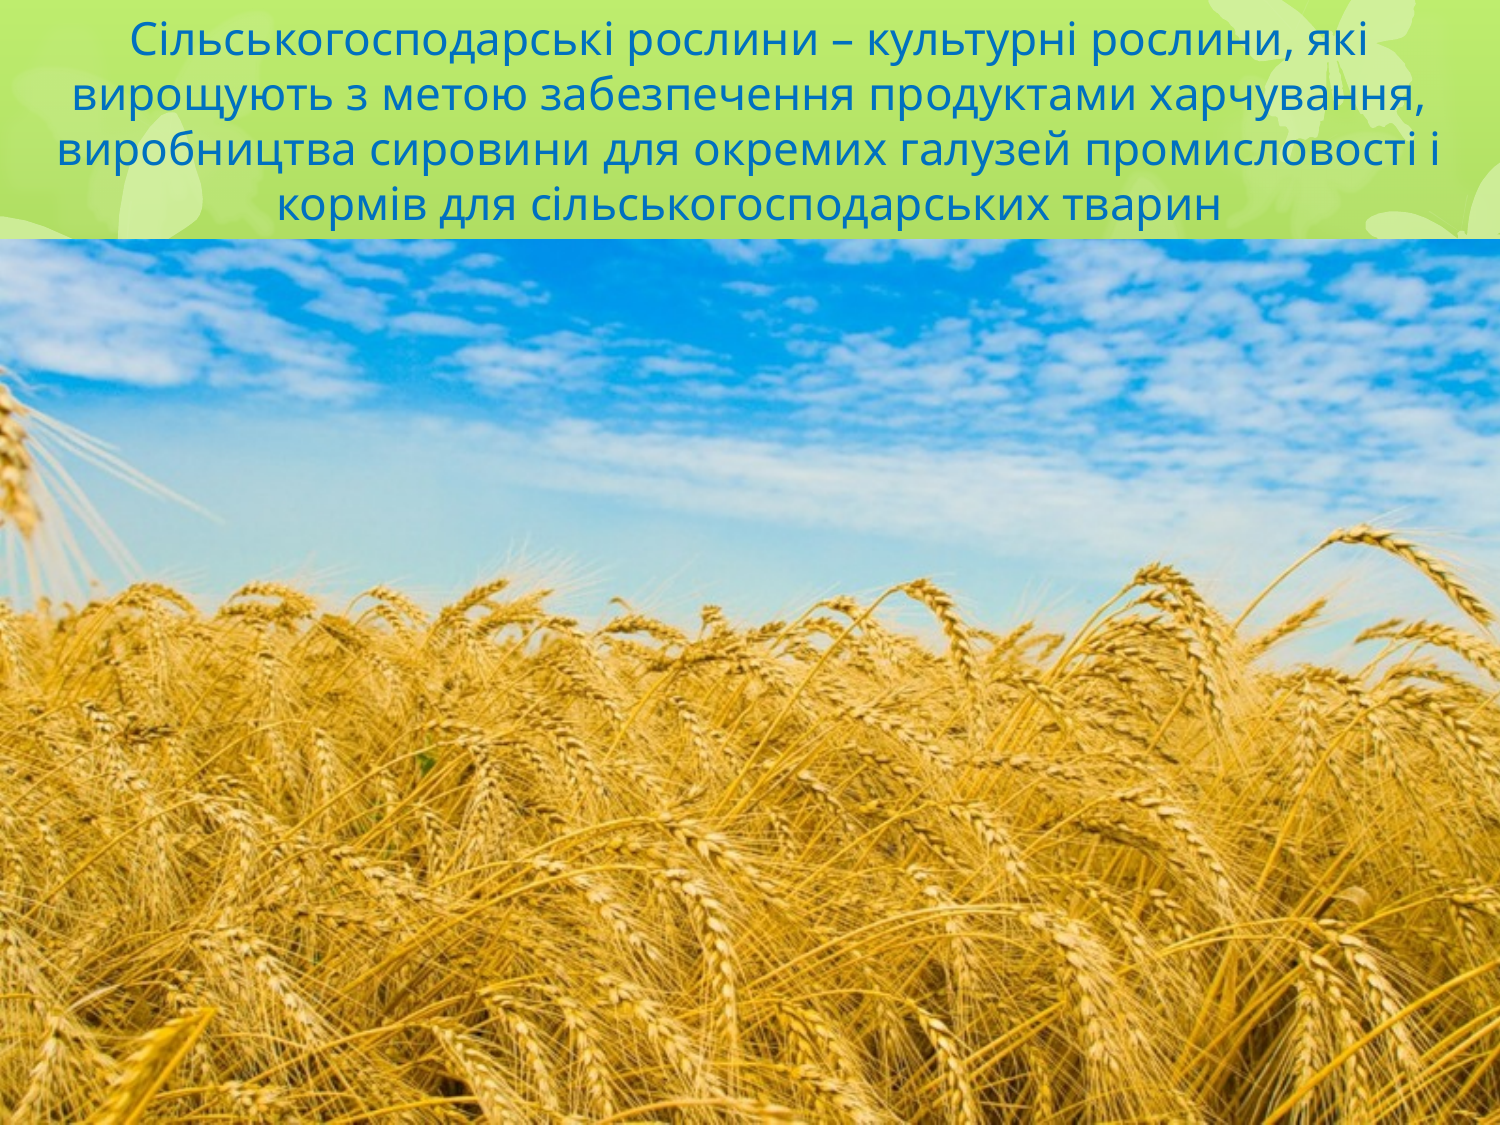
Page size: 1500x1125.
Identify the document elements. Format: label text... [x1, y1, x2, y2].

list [0, 239, 1500, 1125]
text_box Сільськогосподарські рослини – культурні рослини, які вирощують з метою забезпечення продуктами харчування, виробництва сировини для окремих галузей промисловості і кормів для сільськогосподарських тварин [0, 2, 1500, 238]
